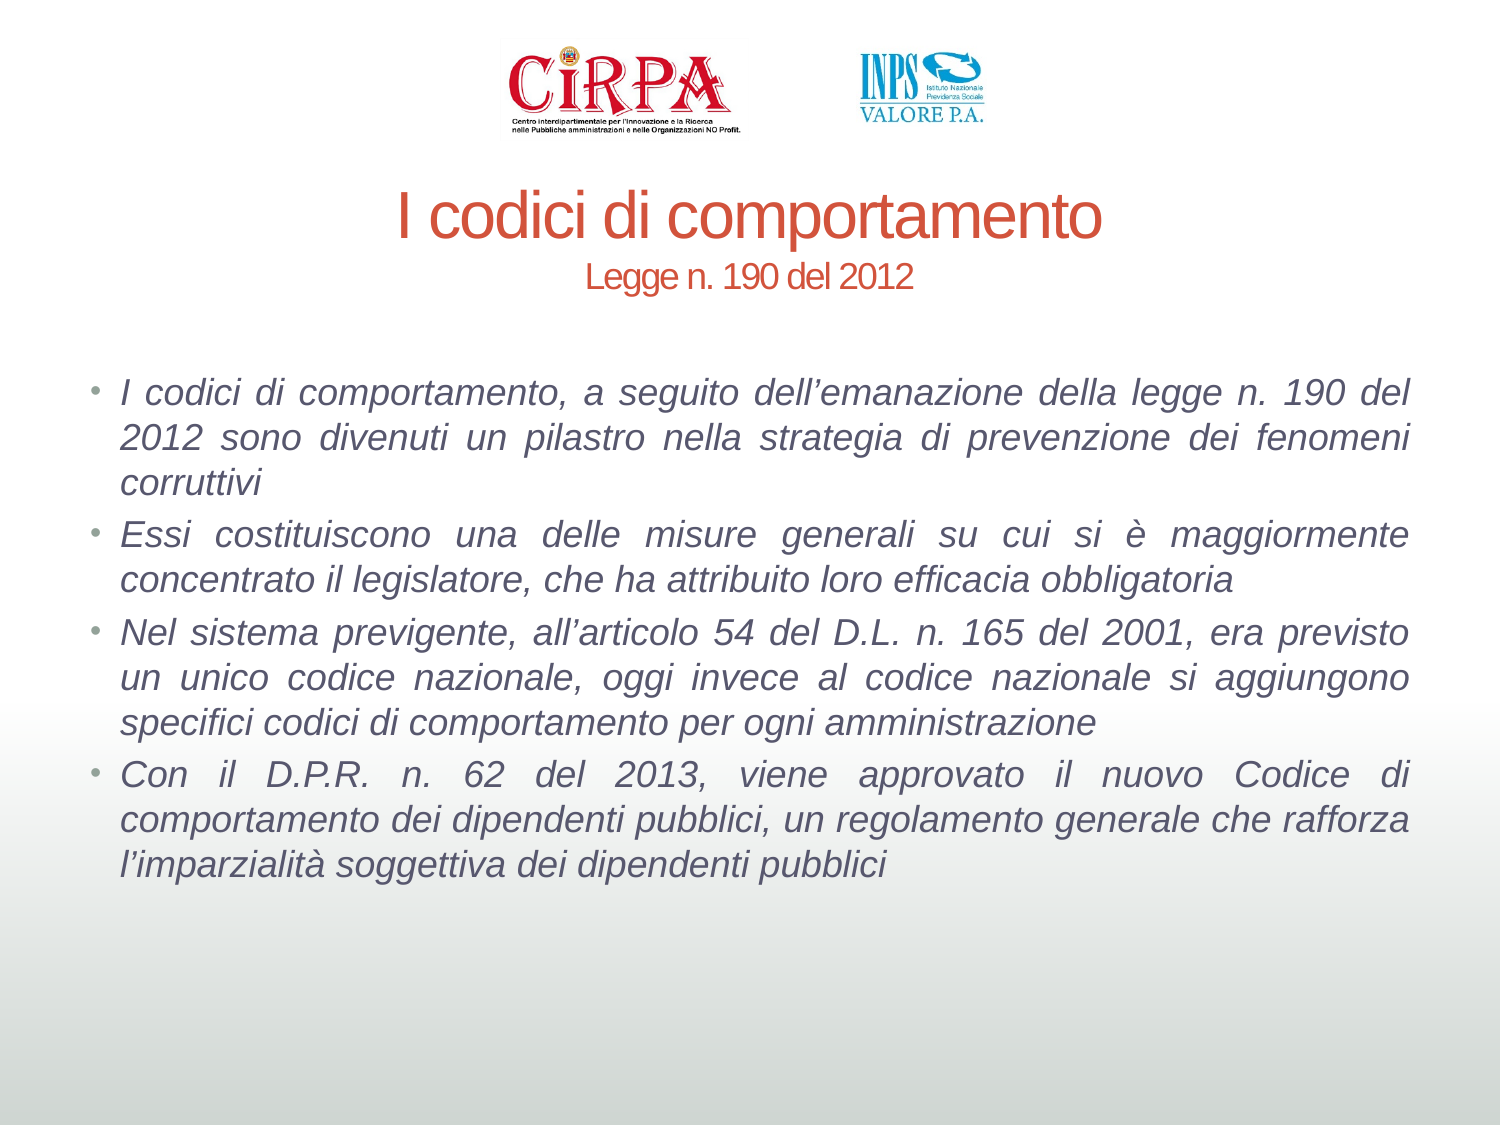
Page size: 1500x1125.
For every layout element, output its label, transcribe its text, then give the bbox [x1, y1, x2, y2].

picture [855, 24, 987, 155]
picture [500, 37, 750, 141]
title I codici di comportamento Legge n. 190 del 2012 [75, 154, 1425, 315]
list I codici di comportamento, a seguito dell’emanazione della legge n. 190 del 2012 sono divenuti un pilastro nella strategia di prevenzione dei fenomeni corruttivi Essi costituiscono una delle misure generali su cui si è maggiormente concentrato il legislatore, che ha attribuito loro efficacia obbligatoria Nel sistema previgente, all’articolo 54 del D.L. n. 165 del 2001, era previsto un unico codice nazionale, oggi invece al codice nazionale si aggiungono specifici codici di comportamento per ogni amministrazione Con il D.P.R. n. 62 del 2013, viene approvato il nuovo Codice di comportamento dei dipendenti pubblici, un regolamento generale che rafforza l’imparzialità soggettiva dei dipendenti pubblici [75, 360, 1425, 1106]
